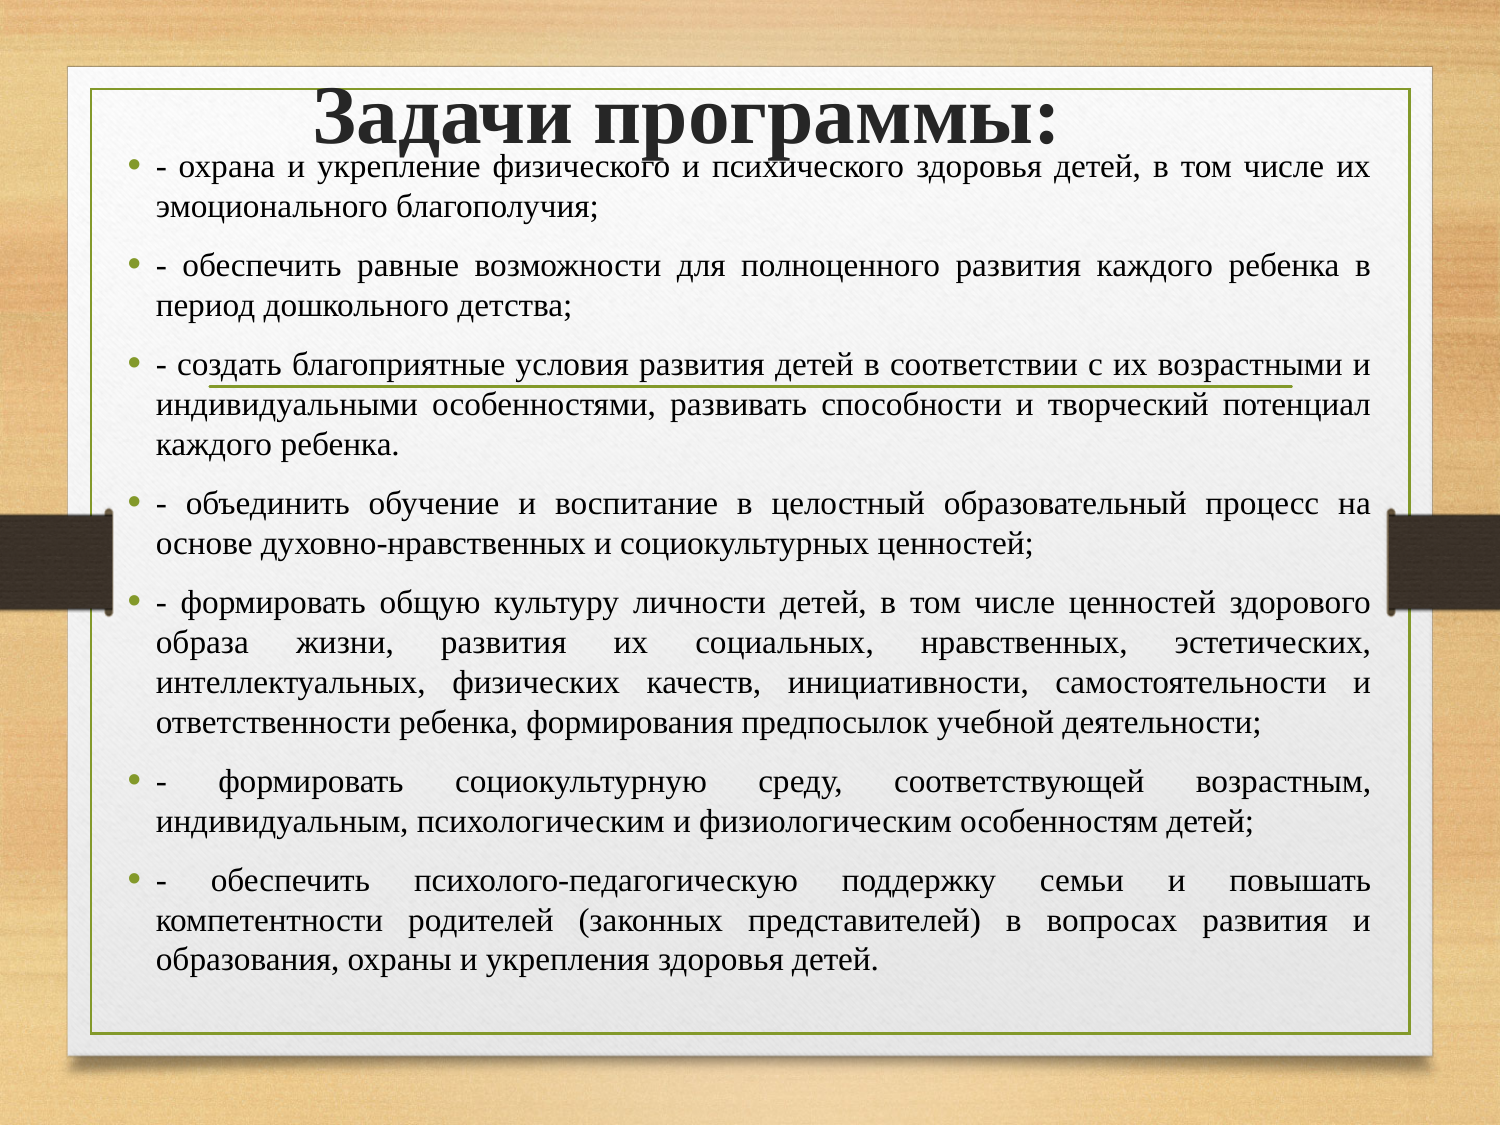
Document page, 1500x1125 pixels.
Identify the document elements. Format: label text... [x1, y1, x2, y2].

list - охрана и укрепление физического и психического здоровья детей, в том числе их эмоционального благополучия; - обеспечить равные возможности для полноценного развития каждого ребенка в период дошкольного детства; - создать благоприятные условия развития детей в соответствии с их возрастными и индивидуальными особенностями, развивать способности и творческий потенциал каждого ребенка. - объединить обучение и воспитание в целостный образовательный процесс на основе духовно-нравственных и социокультурных ценностей; - формировать общую культуру личности детей, в том числе ценностей здорового образа жизни, развития их социальных, нравственных, эстетических, интеллектуальных, физических качеств, инициативности, самостоятельности и ответственности ребенка, формирования предпосылок учебной деятельности; - формировать социокультурную среду, соответствующей возрастным, индивидуальным, психологическим и физиологическим особенностям детей; - обеспечить психолого-педагогическую поддержку семьи и повышать компетентности родителей (законных представителей) в вопросах развития и образования, охраны и укрепления здоровья детей. [0, 137, 1388, 1081]
picture [0, 0, 1500, 1125]
title Задачи программы: [75, 45, 1300, 137]
